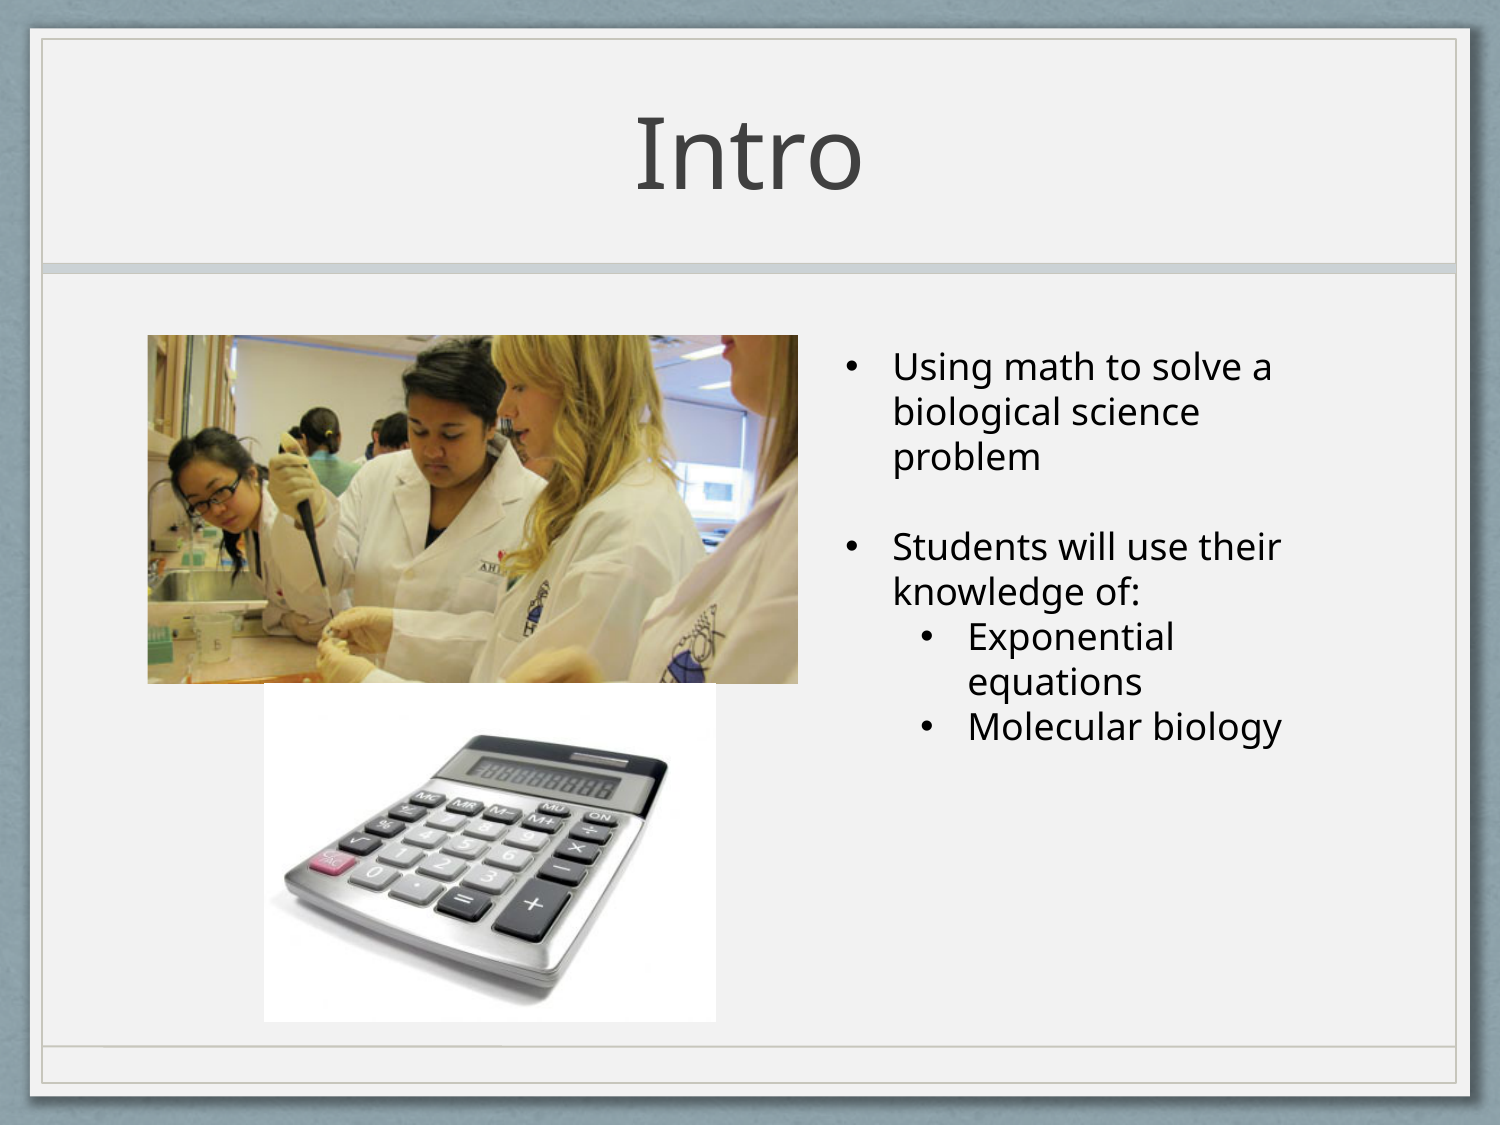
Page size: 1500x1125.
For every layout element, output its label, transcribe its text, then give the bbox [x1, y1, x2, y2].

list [147, 335, 799, 685]
title Intro [147, 40, 1353, 260]
text_box Using math to solve a biological science problem Students will use their knowledge of: Exponential equations Molecular biology [830, 335, 1352, 981]
picture [263, 683, 716, 1023]
